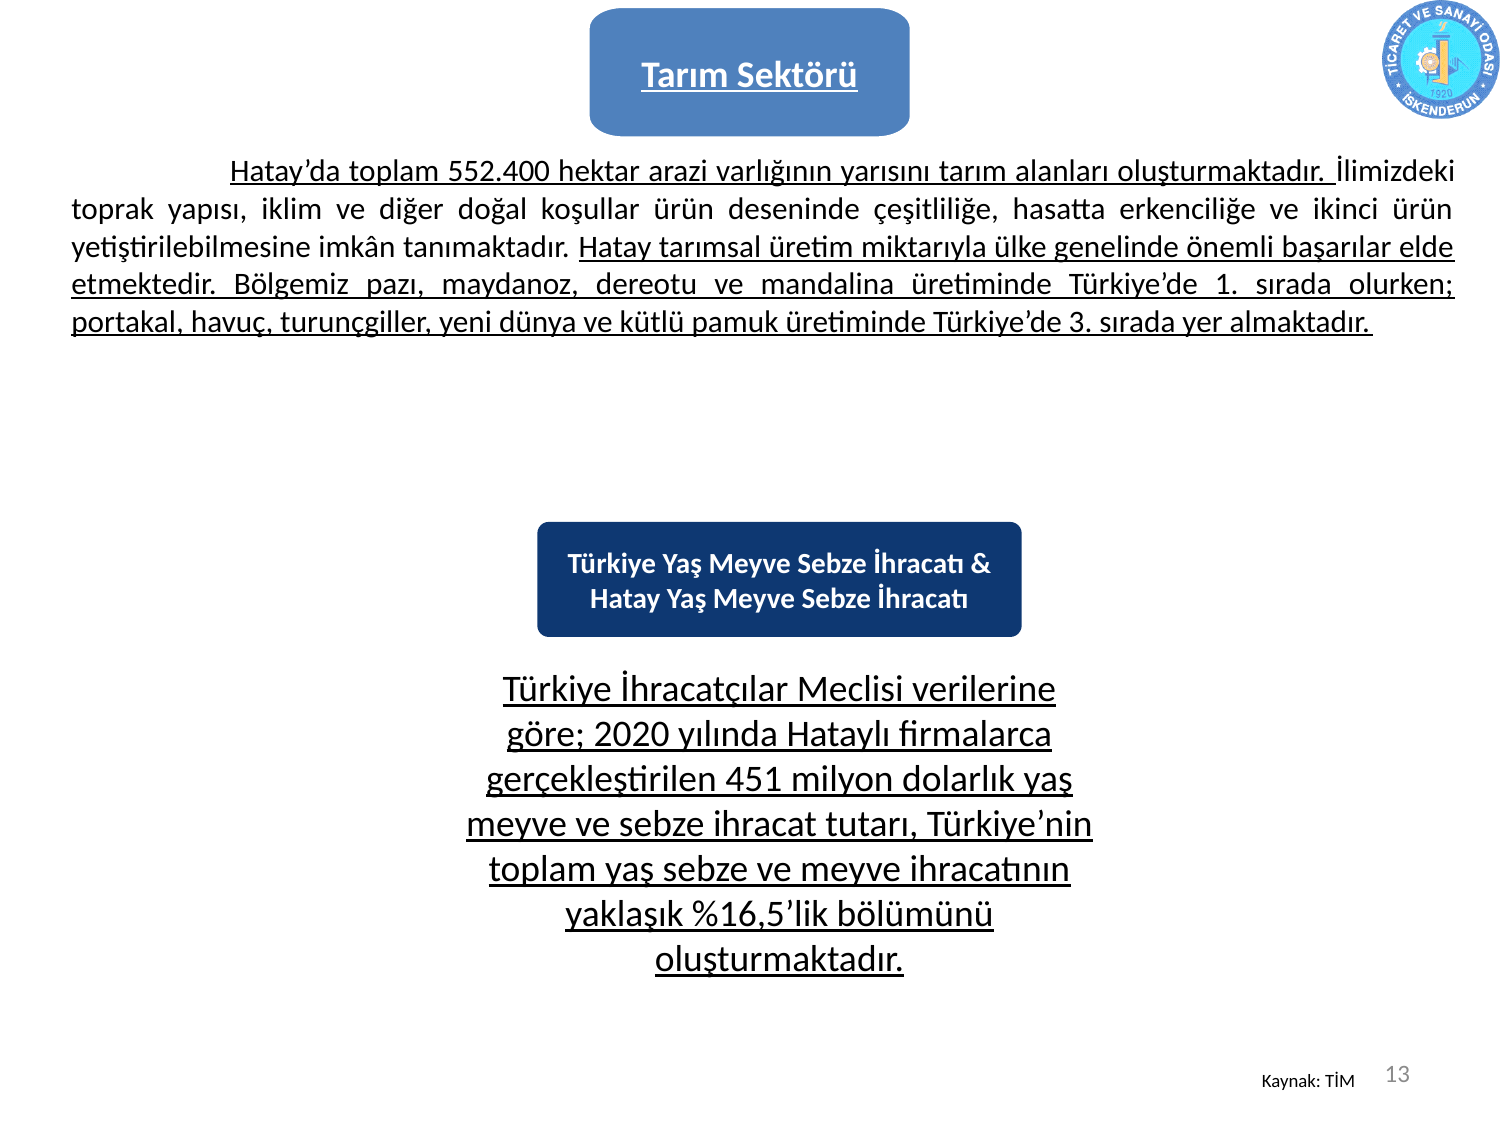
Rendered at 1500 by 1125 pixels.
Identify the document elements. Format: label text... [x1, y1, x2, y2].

slide_number 13 [1074, 1042, 1425, 1103]
text_box Tarım Sektörü [585, 3, 914, 141]
text_box Türkiye Yaş Meyve Sebze İhracatı & Hatay Yaş Meyve Sebze İhracatı [535, 519, 1024, 640]
text_box Türkiye İhracatçılar Meclisi verilerine göre; 2020 yılında Hataylı firmalarca gerçekleştirilen 451 milyon dolarlık yaş meyve ve sebze ihracat tutarı, Türkiye’nin toplam yaş sebze ve meyve ihracatının yaklaşık %16,5’lik bölümünü oluşturmaktadır. [448, 656, 1111, 987]
text_box Kaynak: TİM [1247, 1061, 1437, 1099]
list Hatay’da toplam 552.400 hektar arazi varlığının yarısını tarım alanları oluşturmaktadır. İlimizdeki toprak yapısı, iklim ve diğer doğal koşullar ürün deseninde çeşitliliğe, hasatta erkenciliğe ve ikinci ürün yetiştirilebilmesine imkân tanımaktadır. Hatay tarımsal üretim miktarıyla ülke genelinde önemli başarılar elde etmektedir. Bölgemiz pazı, maydanoz, dereotu ve mandalina üretiminde Türkiye’de 1. sırada olurken; portakal, havuç, turunçgiller, yeni dünya ve kütlü pamuk üretiminde Türkiye’de 3. sırada yer almaktadır. [0, 136, 1471, 347]
picture [1381, 0, 1500, 119]
